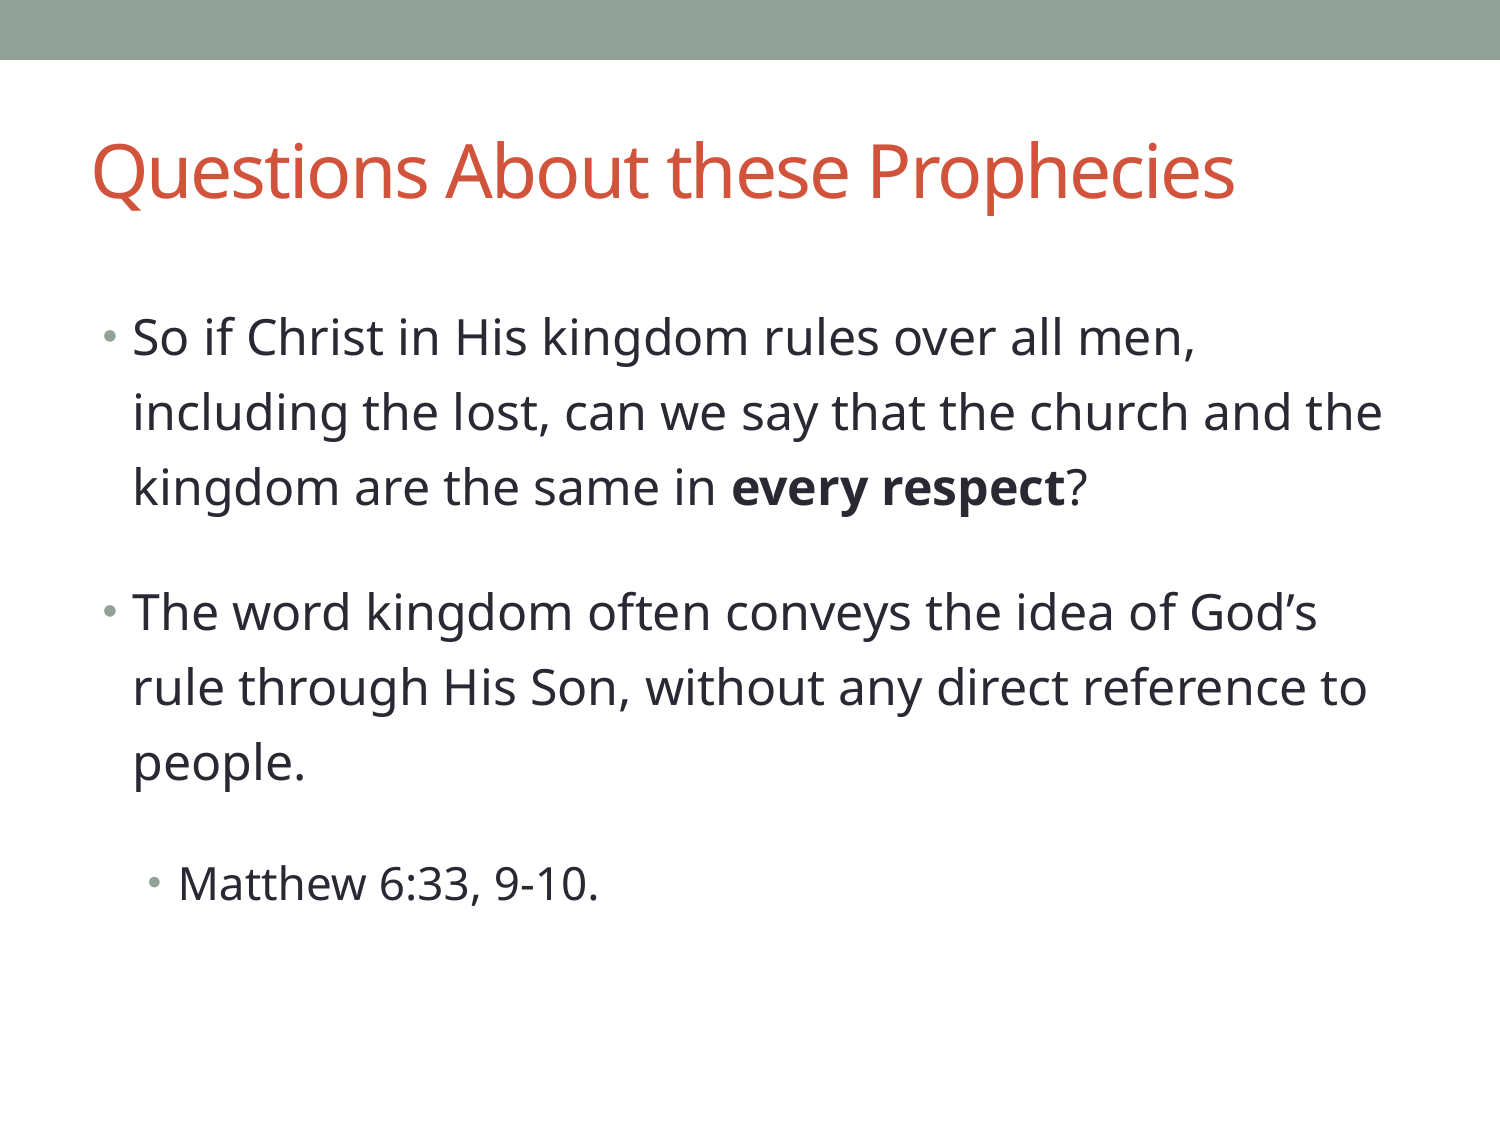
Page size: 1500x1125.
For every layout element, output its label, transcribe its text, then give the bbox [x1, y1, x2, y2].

title Questions About these Prophecies [75, 87, 1425, 250]
list So if Christ in His kingdom rules over all men, including the lost, can we say that the church and the kingdom are the same in every respect? The word kingdom often conveys the idea of God’s rule through His Son, without any direct reference to people. Matthew 6:33, 9-10. [87, 262, 1438, 1063]
